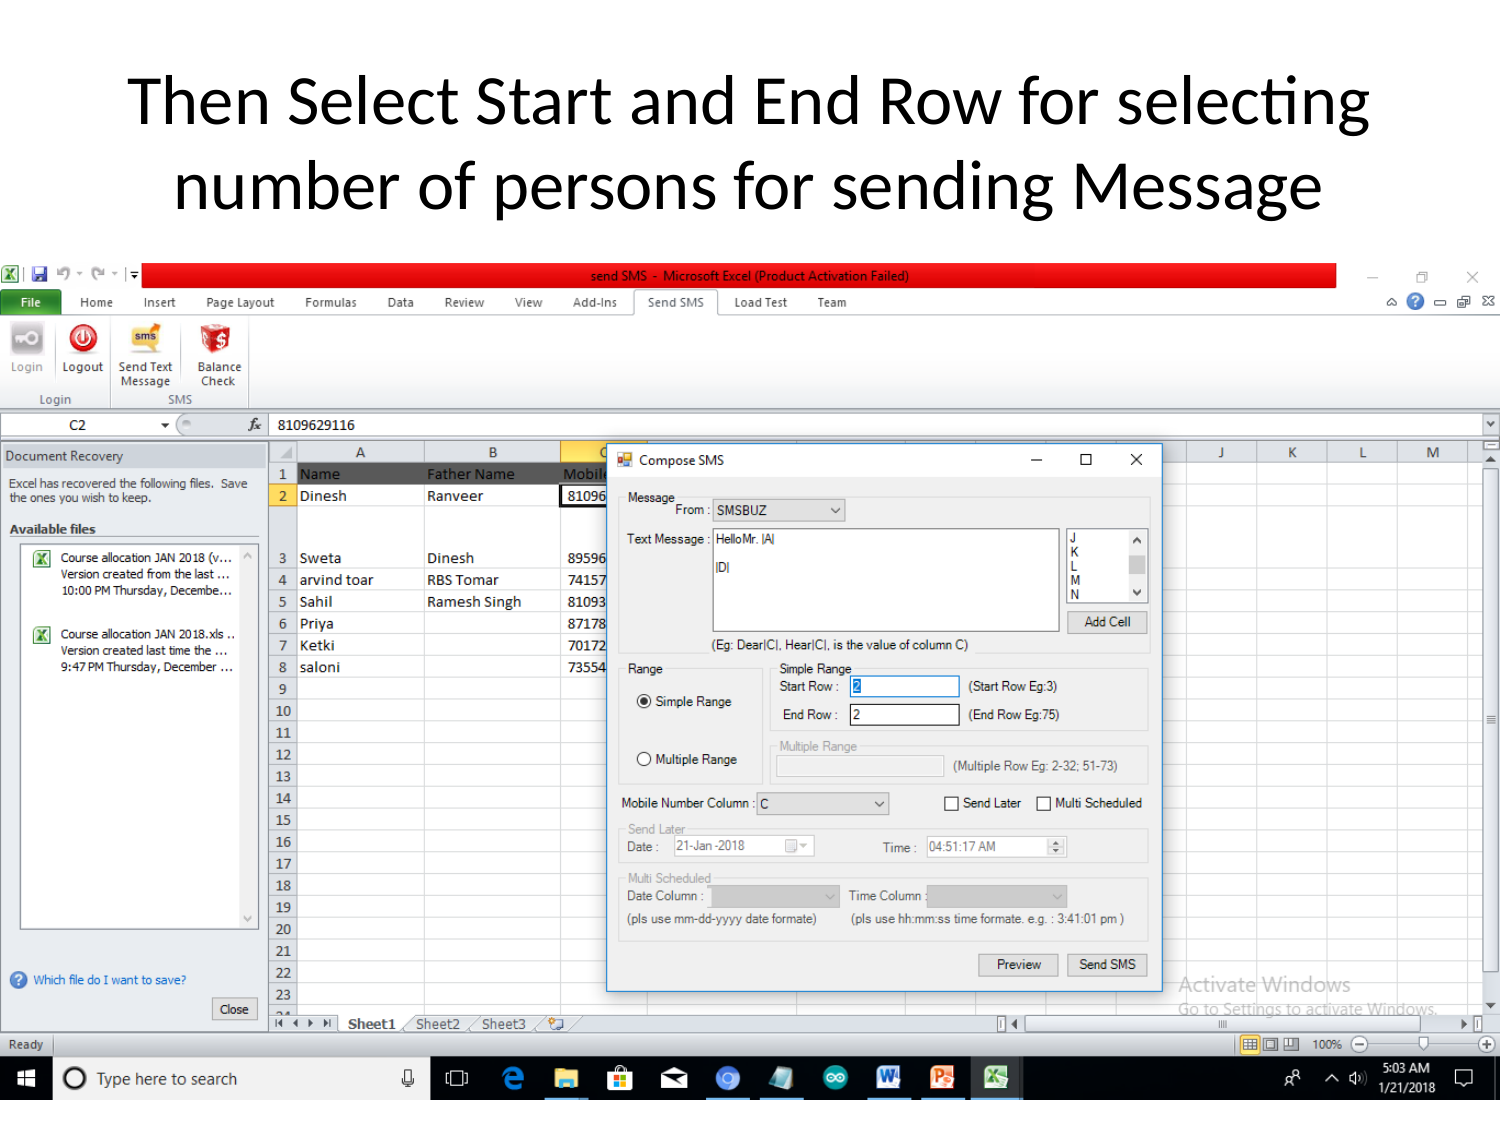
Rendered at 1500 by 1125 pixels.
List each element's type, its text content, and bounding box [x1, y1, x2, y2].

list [0, 262, 1500, 1101]
title Then Select Start and End Row for selecting number of persons for sending Message [0, 45, 1500, 233]
